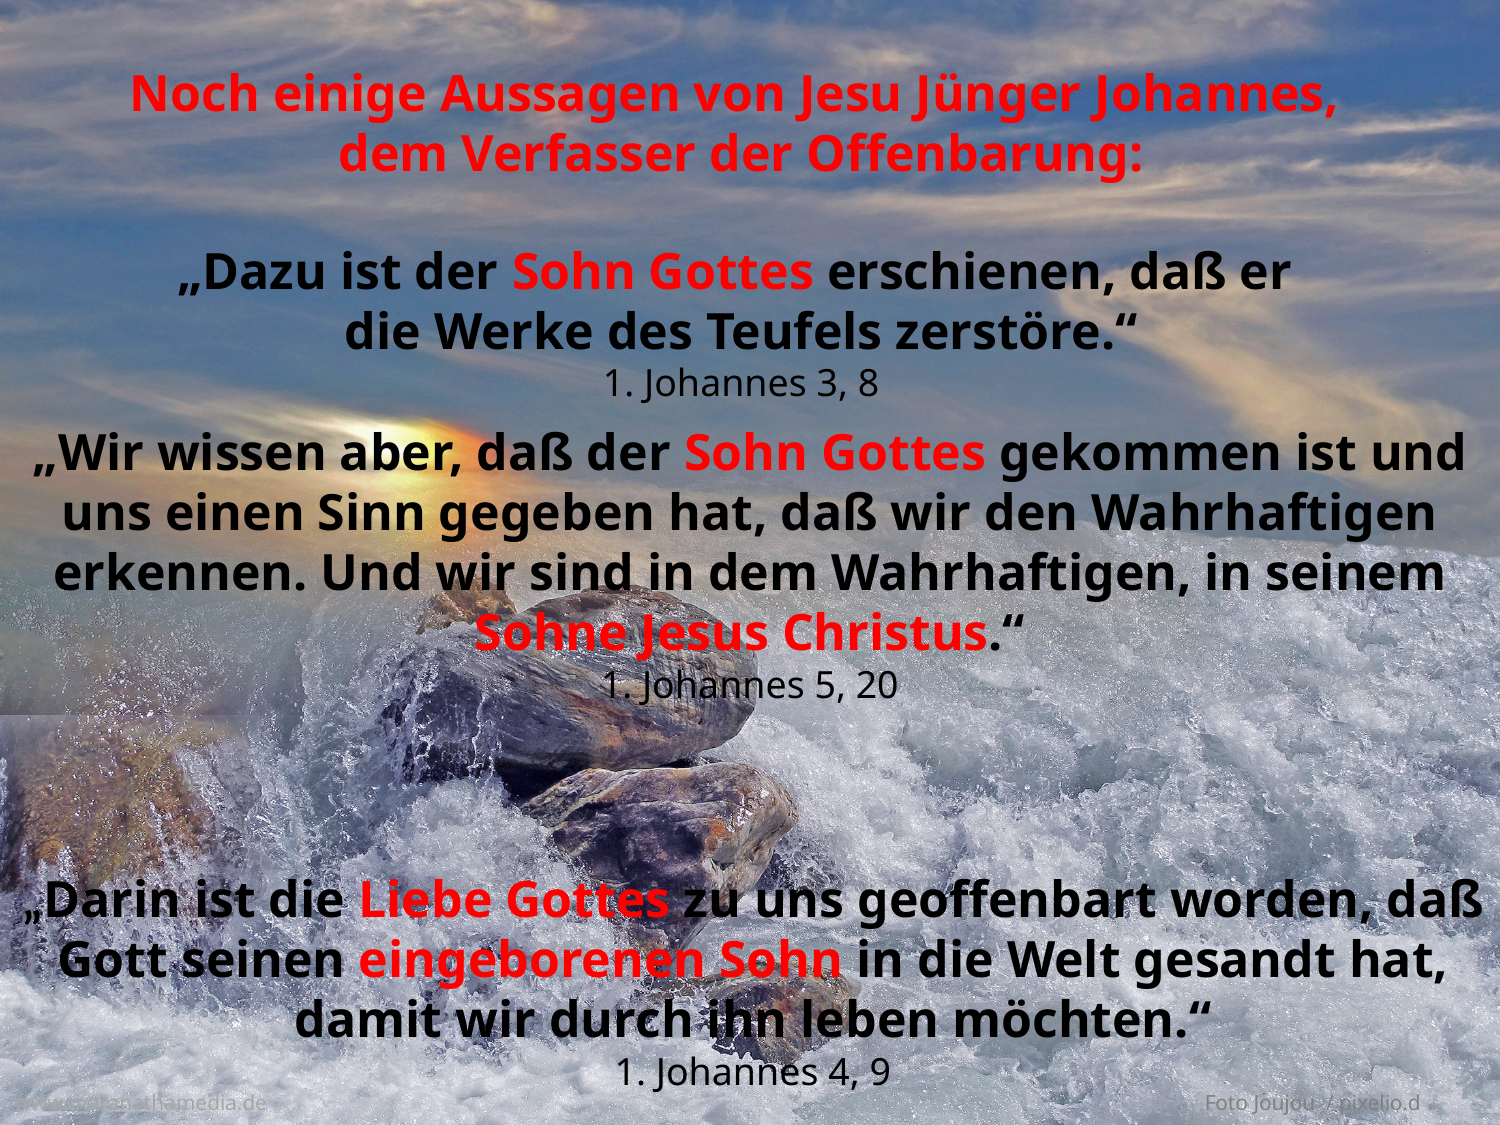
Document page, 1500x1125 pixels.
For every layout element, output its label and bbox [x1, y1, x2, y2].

list [0, 0, 1500, 1125]
